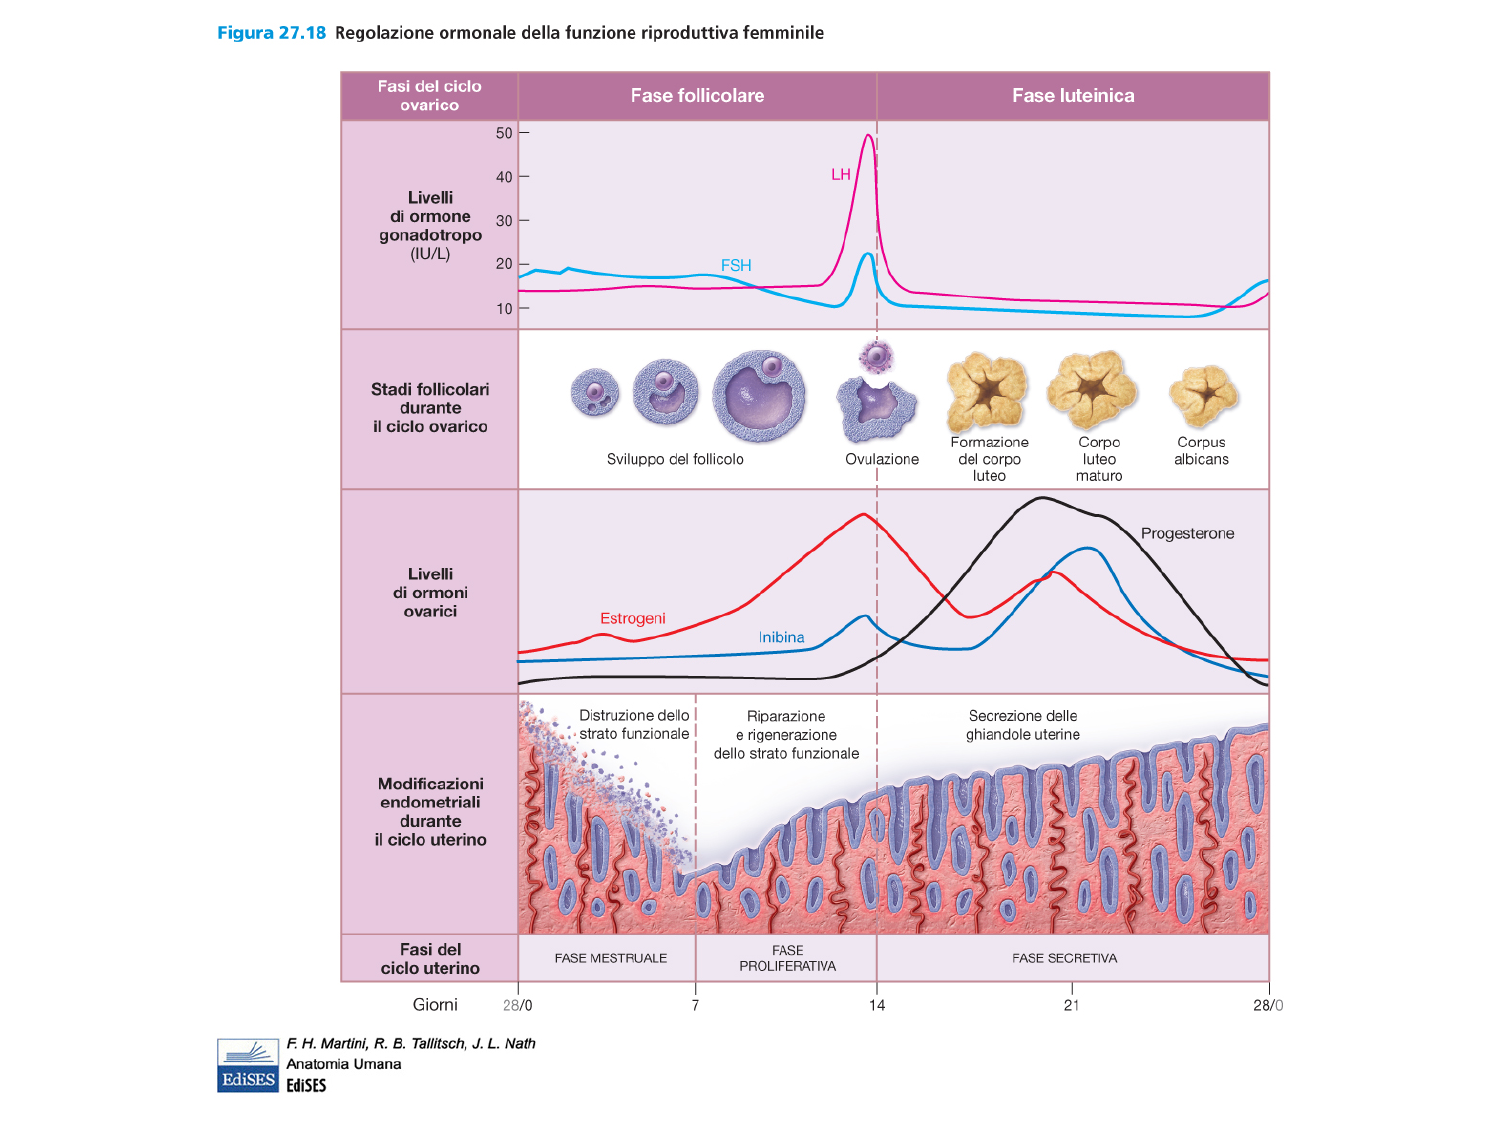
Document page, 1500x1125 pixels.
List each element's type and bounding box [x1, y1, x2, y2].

picture [191, 0, 1309, 1125]
